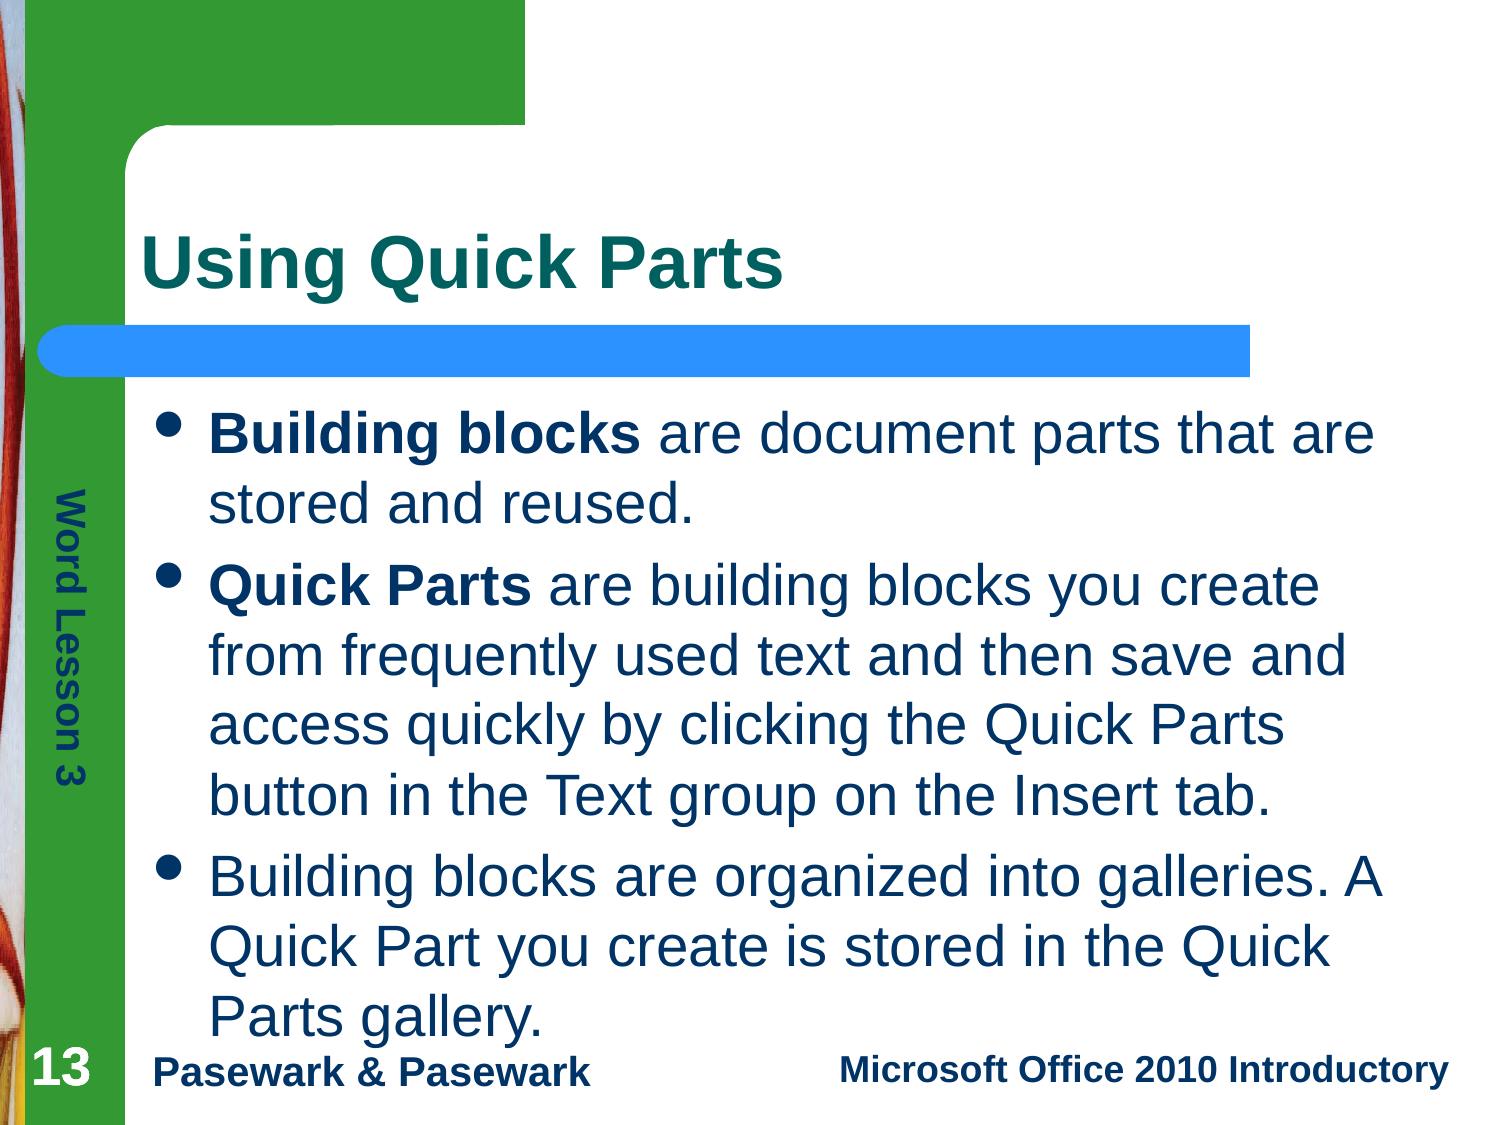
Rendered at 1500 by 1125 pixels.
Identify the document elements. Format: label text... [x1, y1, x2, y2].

title Using Quick Parts [124, 124, 1463, 313]
picture [0, 0, 25, 1125]
text_box Building blocks are document parts that are stored and reused. Quick Parts are building blocks you create from frequently used text and then save and access quickly by clicking the Quick Parts button in the Text group on the Insert tab. Building blocks are organized into galleries. A Quick Part you create is stored in the Quick Parts gallery. [137, 387, 1400, 1050]
text_box 13 [13, 1023, 111, 1105]
